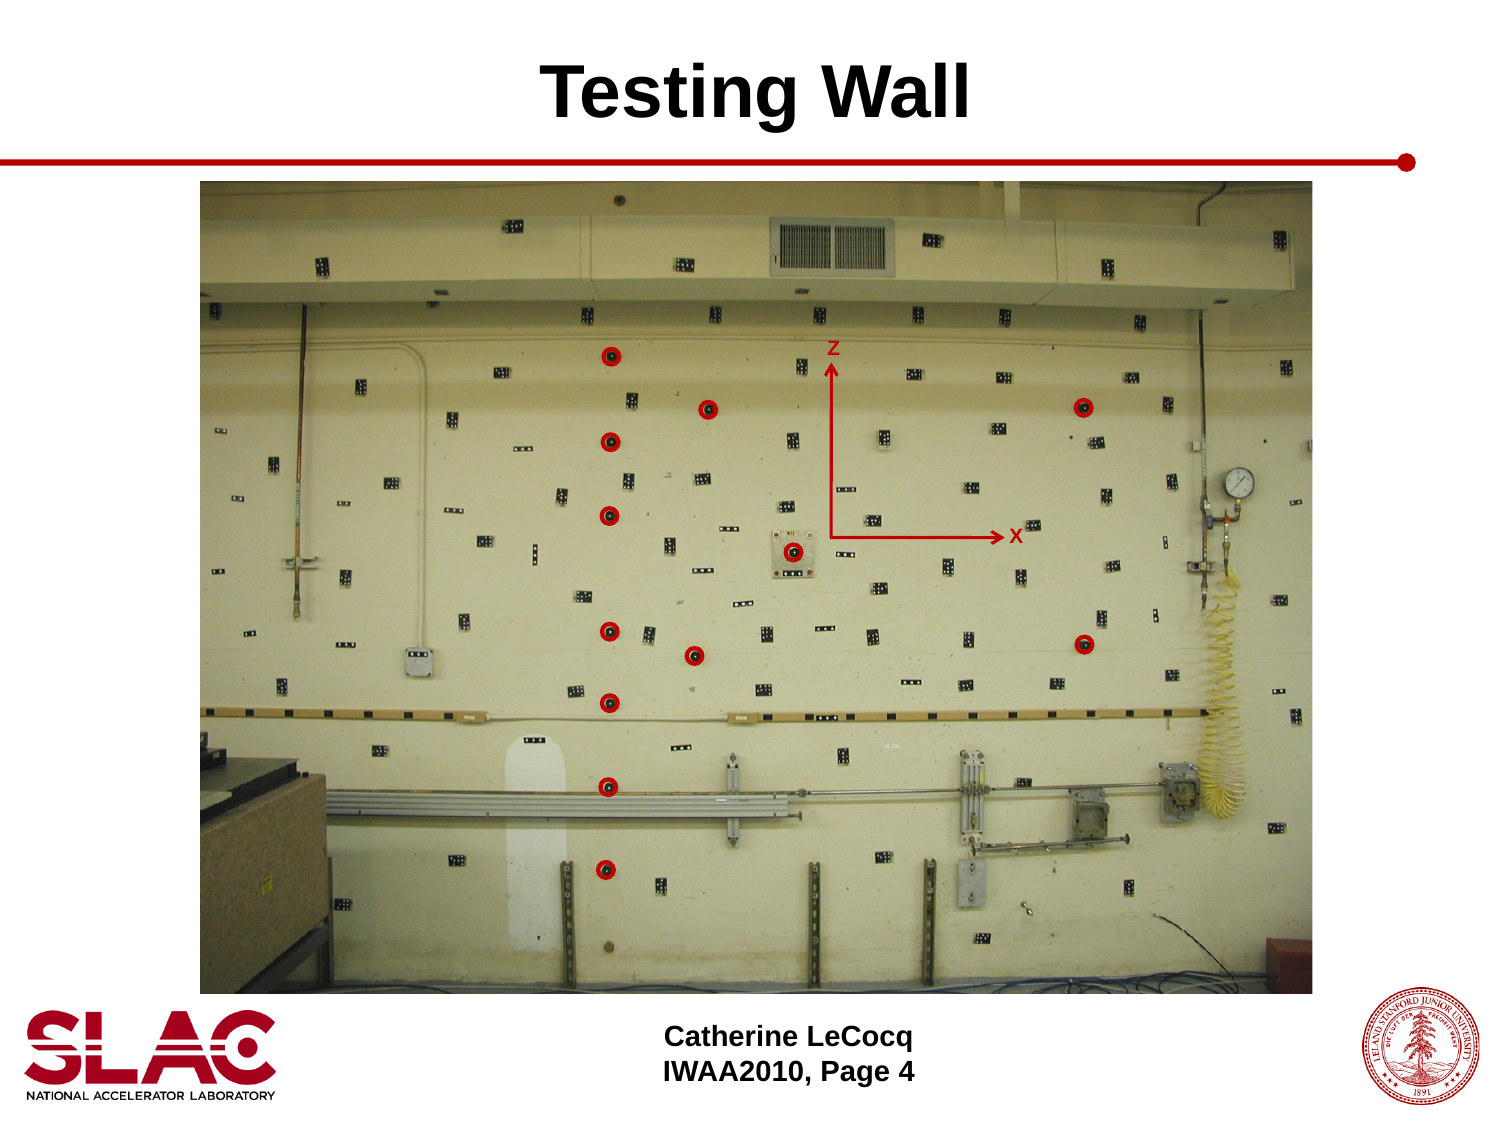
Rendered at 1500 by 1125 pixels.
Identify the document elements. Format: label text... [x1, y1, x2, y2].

title Testing Wall [49, 24, 1463, 151]
picture [1362, 987, 1480, 1105]
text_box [199, 180, 1313, 994]
footer Catherine LeCocq IWAA2010, Page 4 [465, 1009, 1113, 1088]
picture [24, 1010, 276, 1100]
